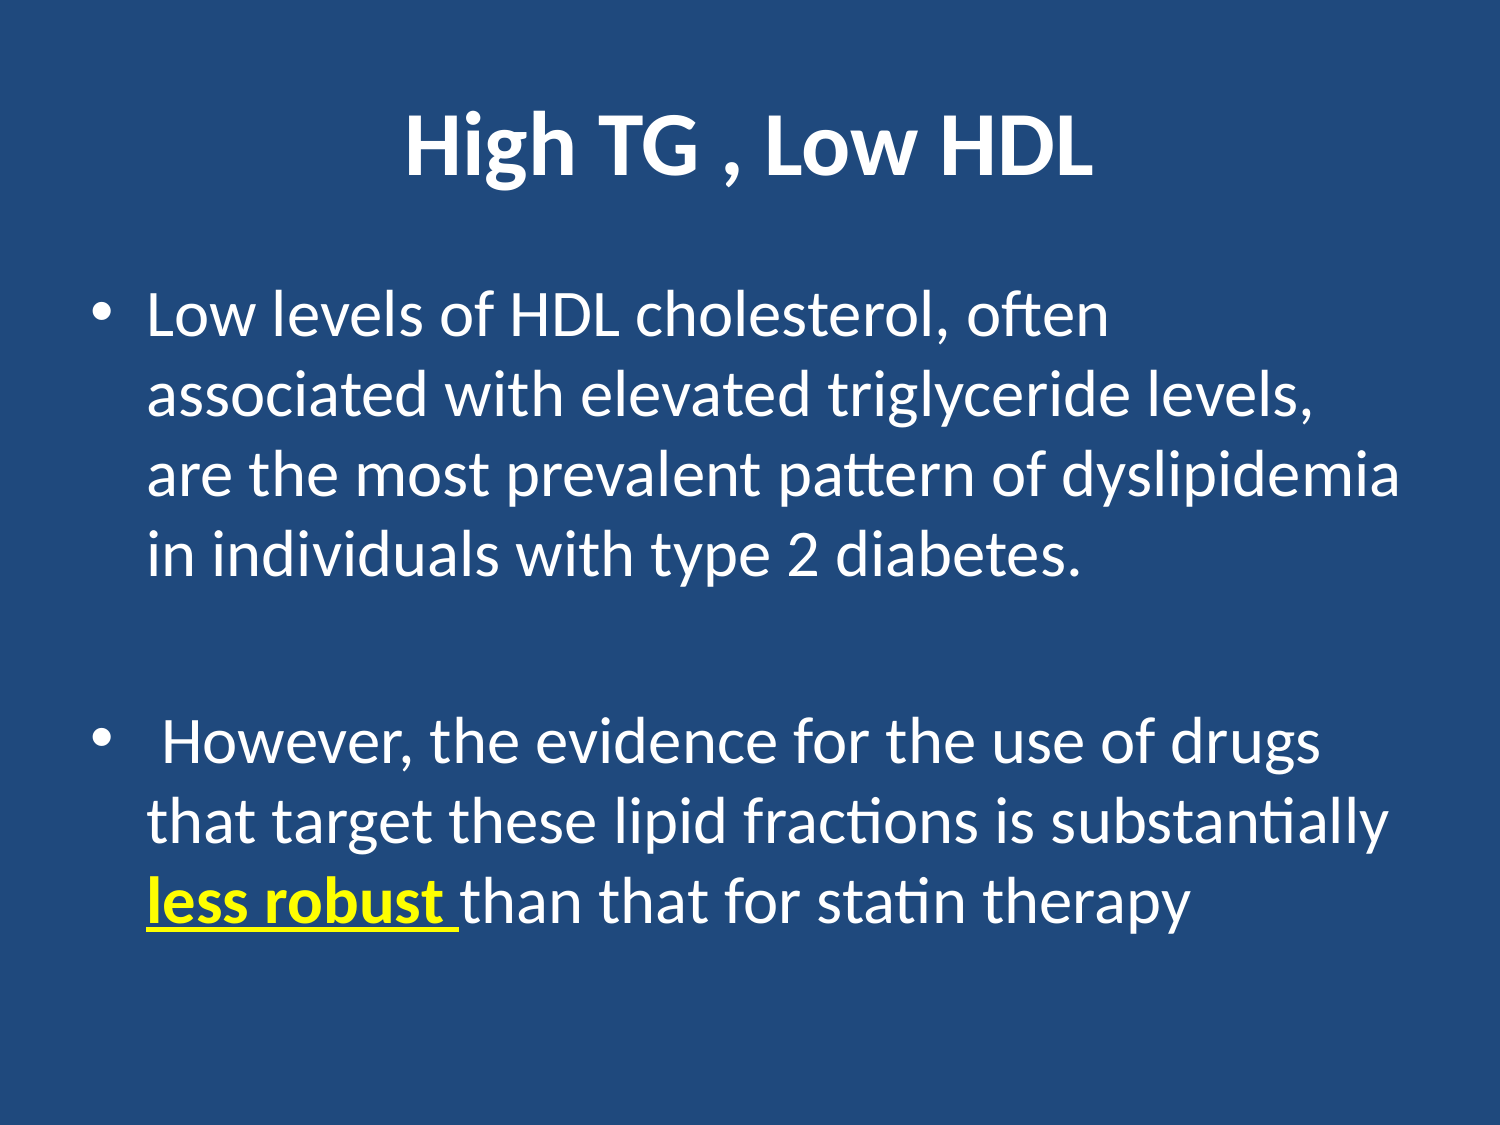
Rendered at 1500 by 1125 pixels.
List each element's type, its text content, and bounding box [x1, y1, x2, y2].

title High TG , Low HDL [75, 45, 1425, 233]
list Low levels of HDL cholesterol, often associated with elevated triglyceride levels, are the most prevalent pattern of dyslipidemia in individuals with type 2 diabetes. However, the evidence for the use of drugs that target these lipid fractions is substantially less robust than that for statin therapy [75, 262, 1425, 1005]
